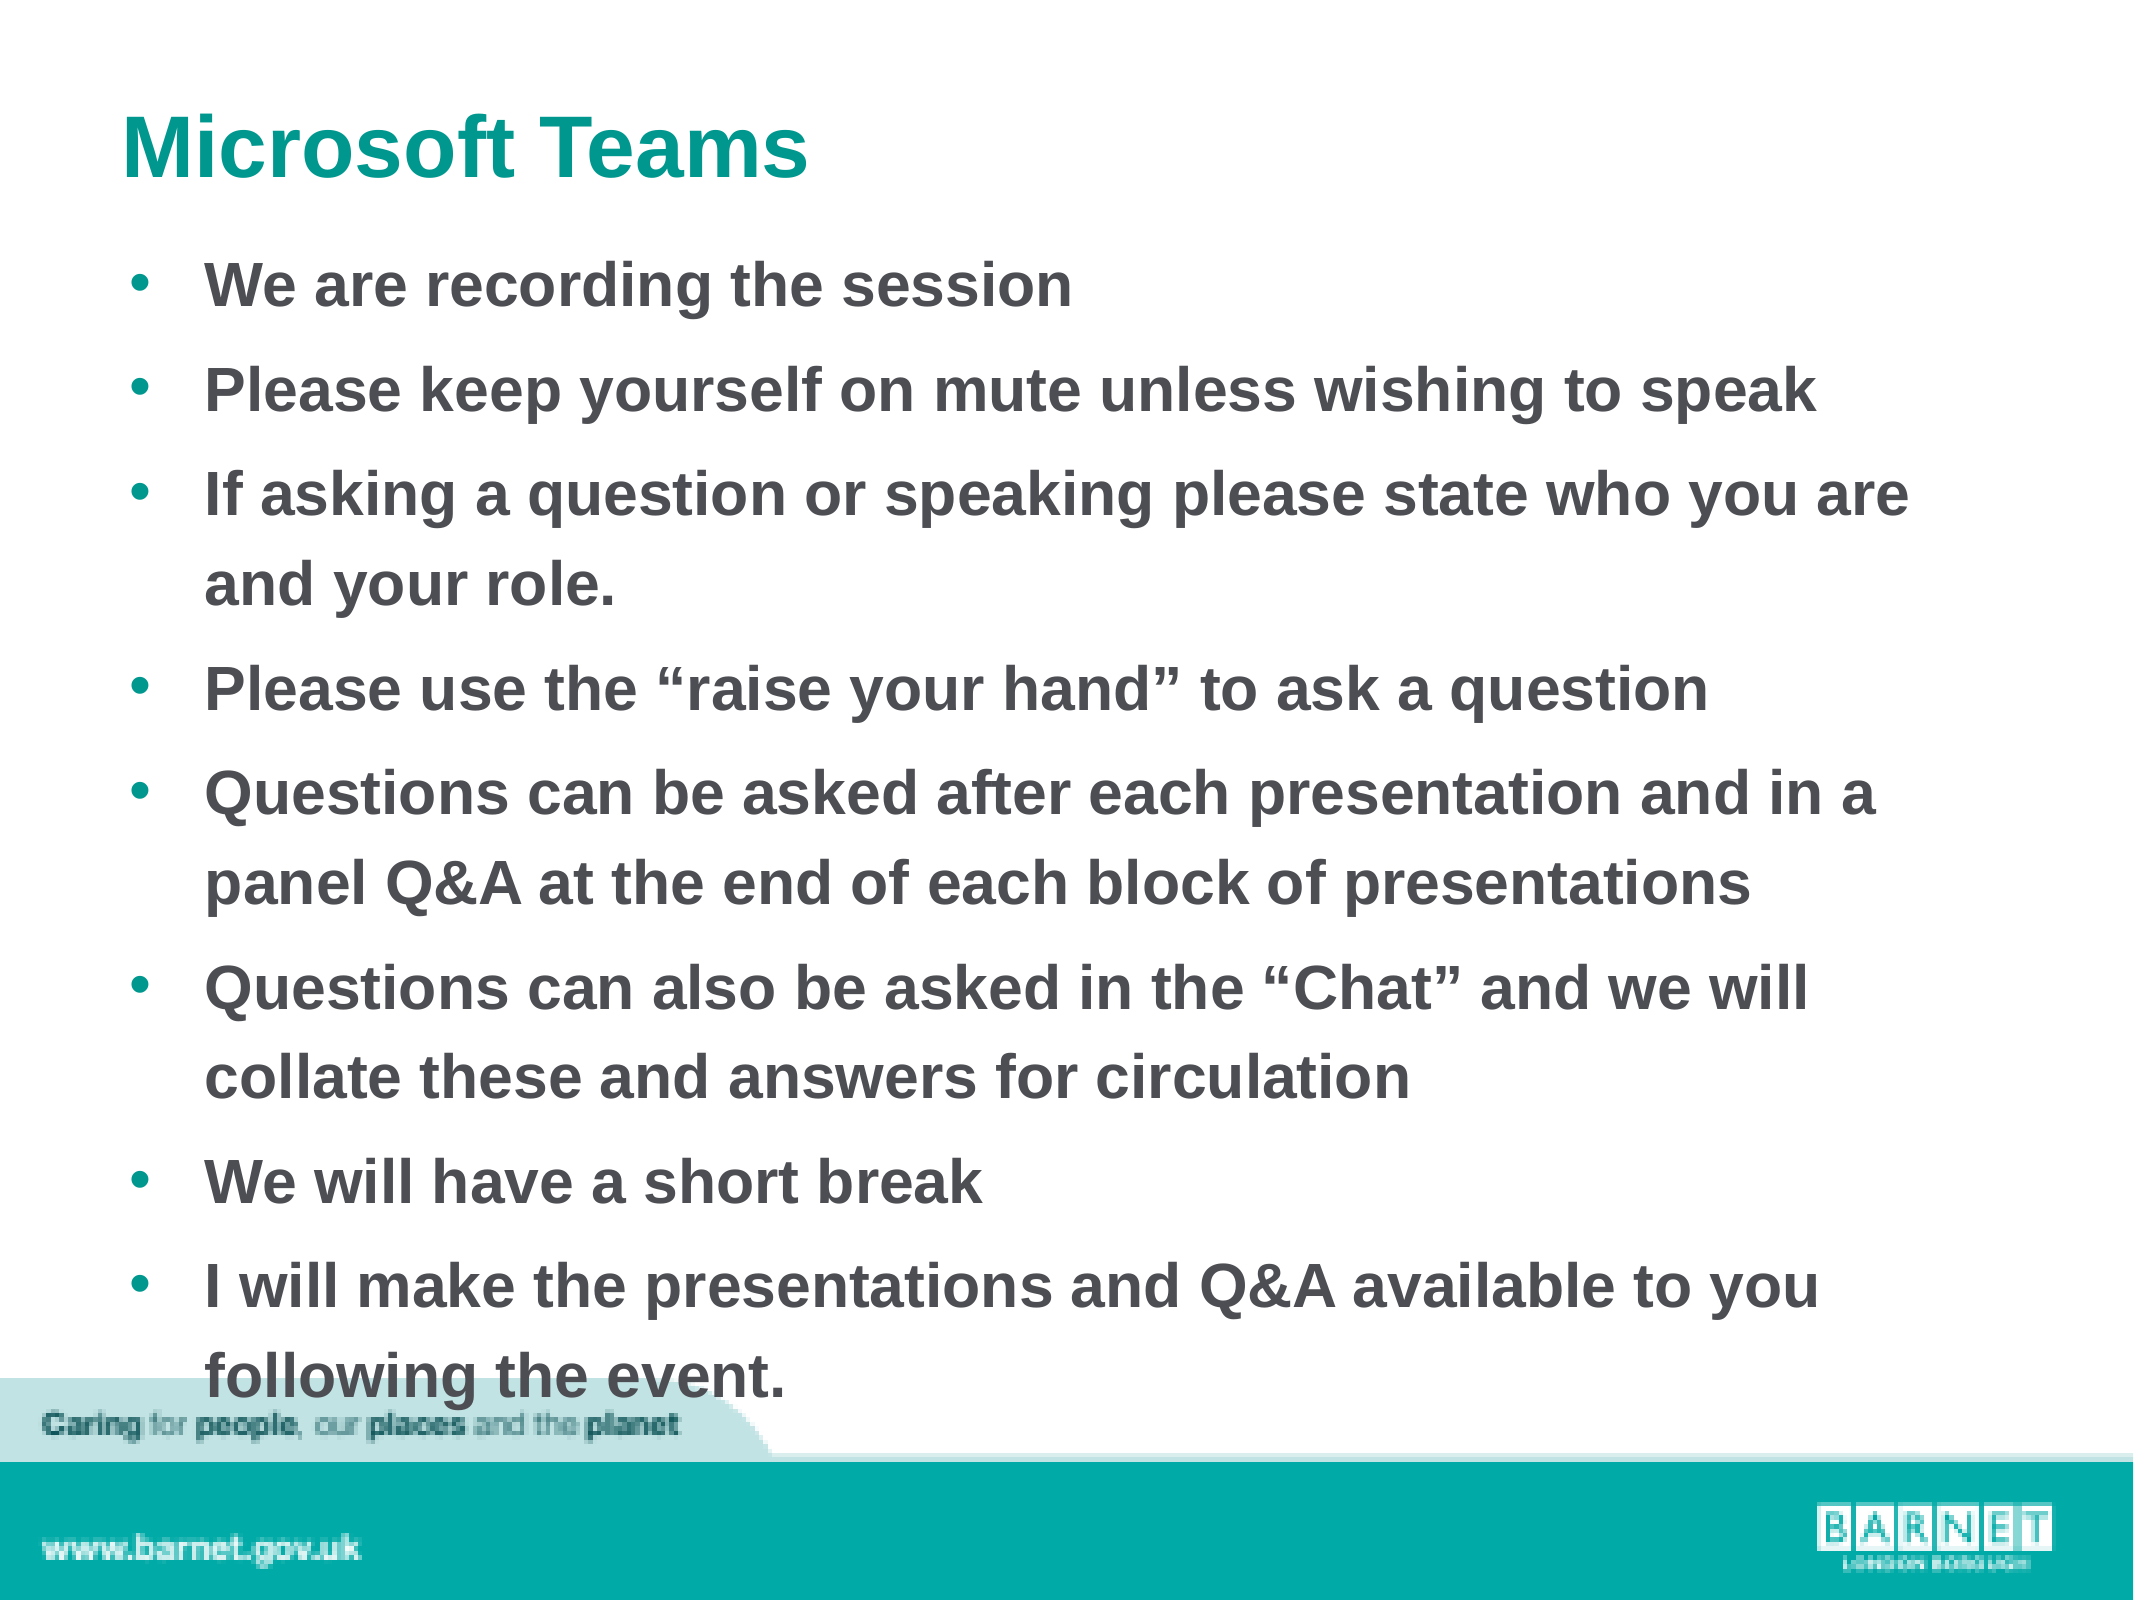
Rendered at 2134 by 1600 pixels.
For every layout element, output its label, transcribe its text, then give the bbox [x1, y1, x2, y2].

list We are recording the session Please keep yourself on mute unless wishing to speak If asking a question or speaking please state who you are and your role. Please use the “raise your hand” to ask a question Questions can be asked after each presentation and in a panel Q&A at the end of each block of presentations Questions can also be asked in the “Chat” and we will collate these and answers for circulation We will have a short break I will make the presentations and Q&A available to you following the event. [121, 221, 2024, 1356]
title Microsoft Teams [121, 43, 2024, 221]
